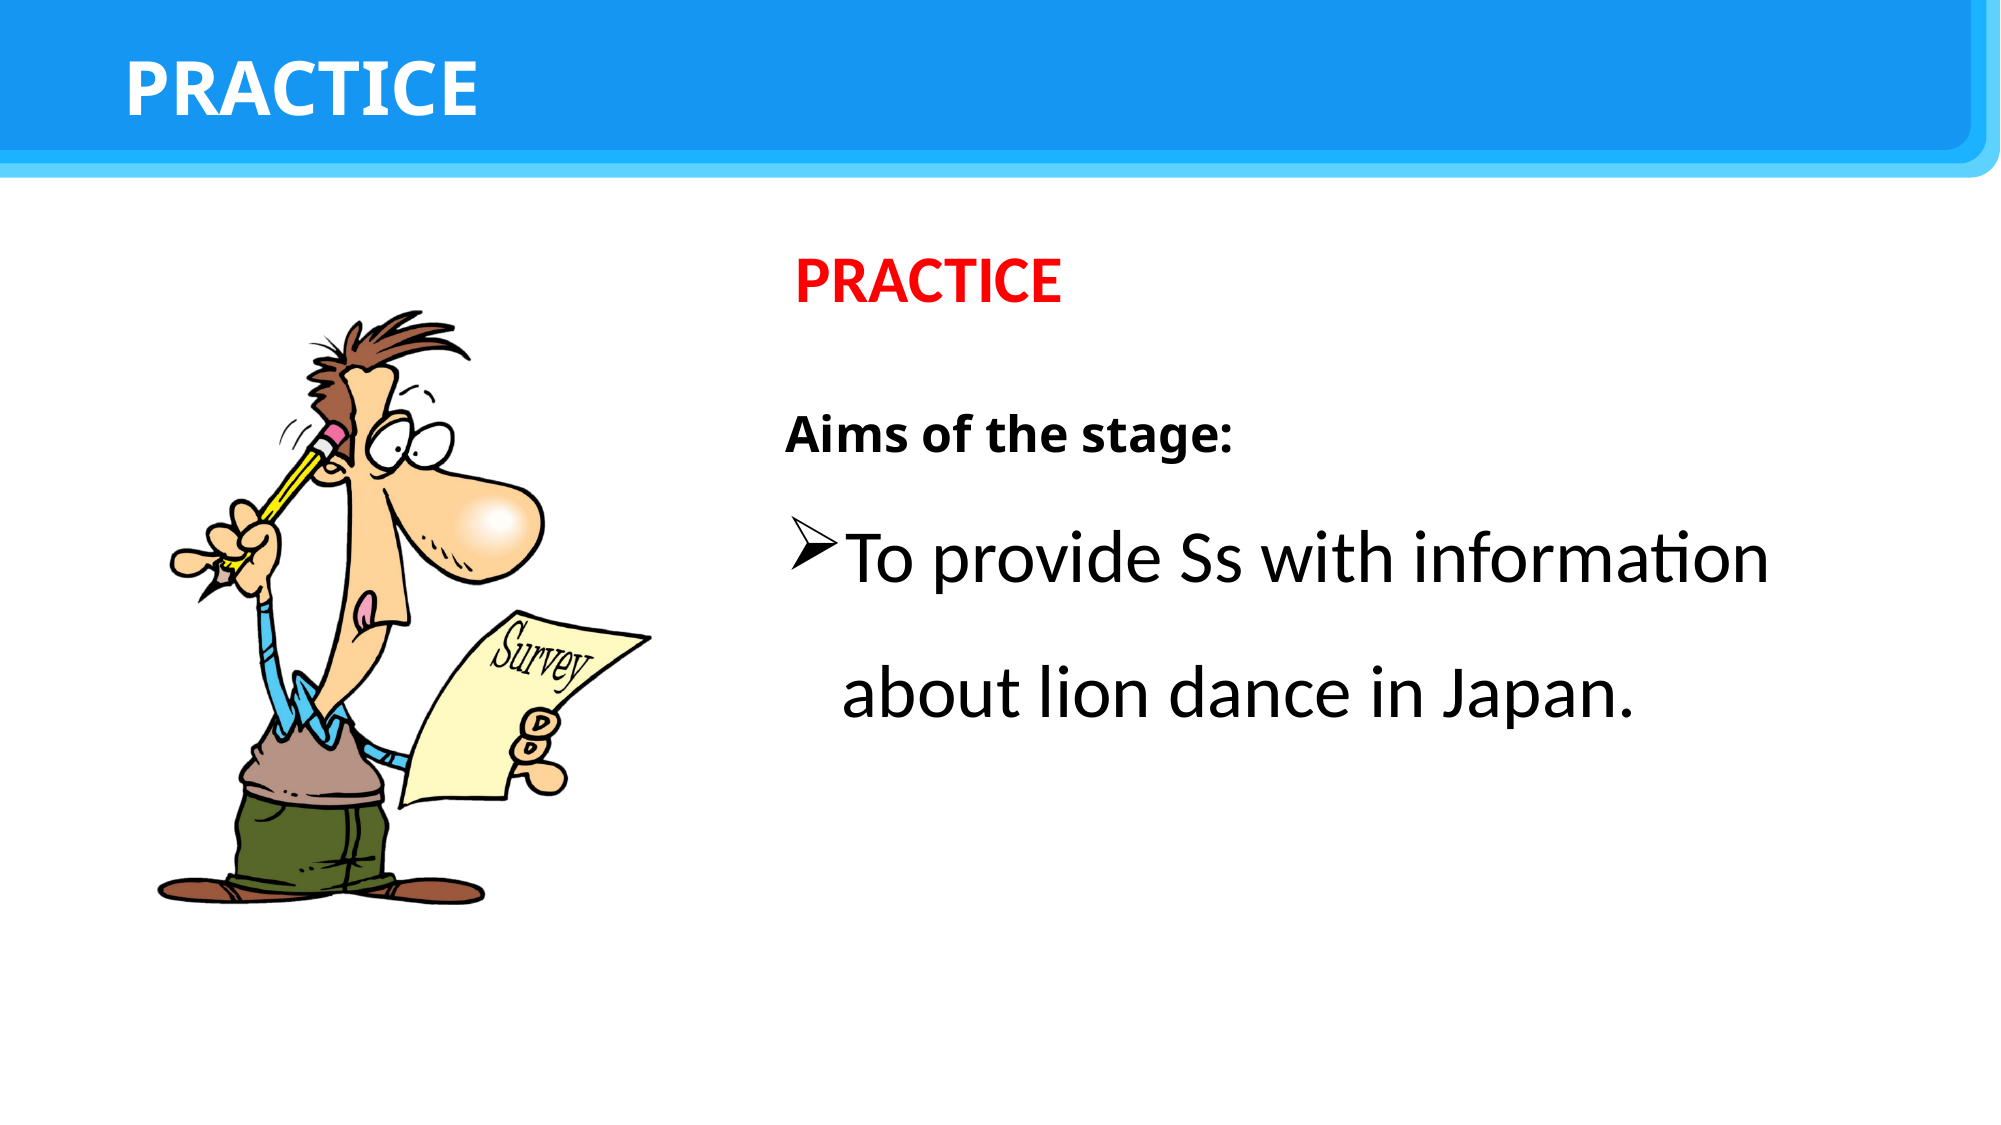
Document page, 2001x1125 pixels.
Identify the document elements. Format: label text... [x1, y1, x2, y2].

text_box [0, 0, 2000, 178]
text_box PRACTICE [780, 228, 1782, 324]
picture [157, 310, 652, 905]
text_box Aims of the stage: To provide Ss with information about lion dance in Japan. [770, 365, 1902, 740]
